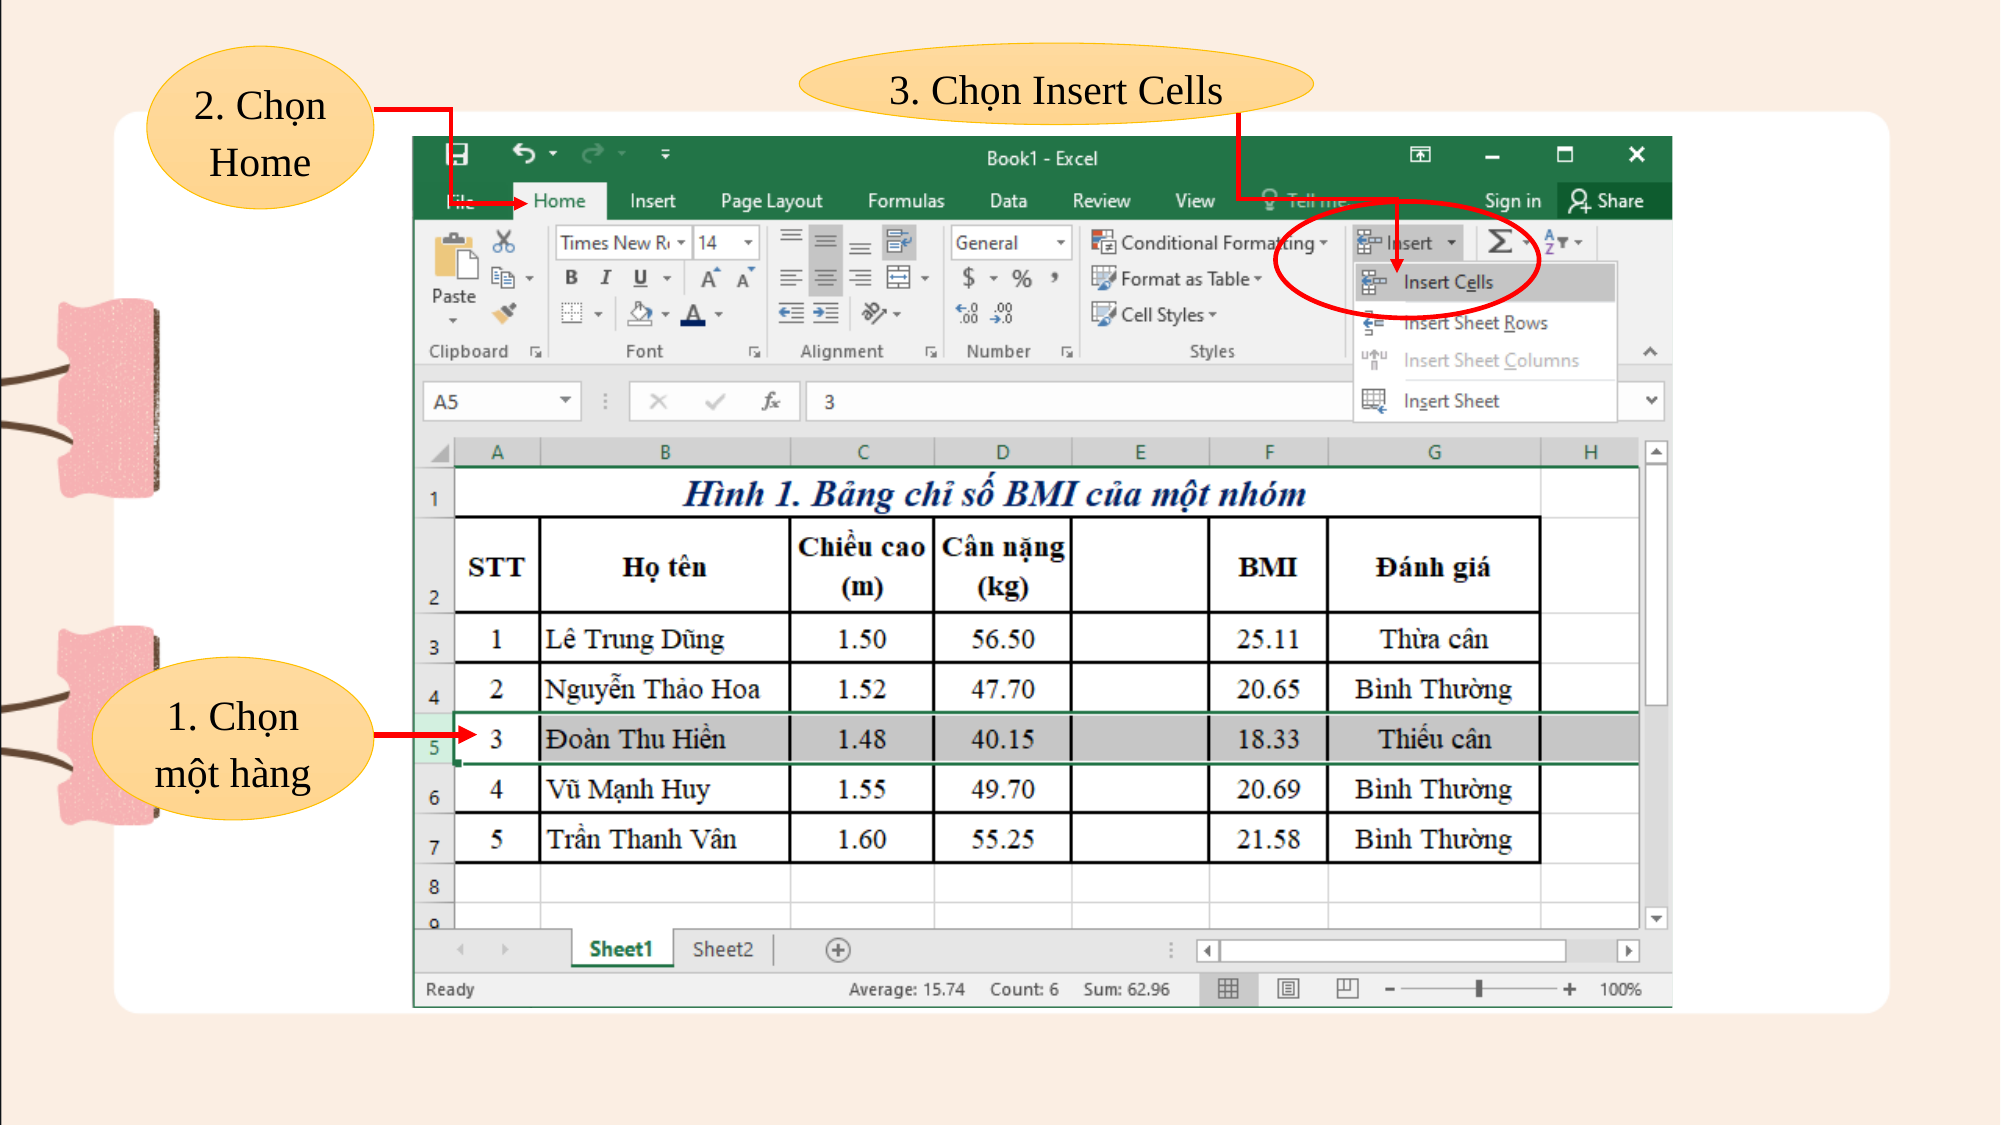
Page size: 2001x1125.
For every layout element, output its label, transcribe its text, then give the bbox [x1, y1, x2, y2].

picture [0, 0, 2001, 1125]
text_box 1. Chọn một hàng [91, 656, 375, 821]
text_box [1237, 113, 1398, 273]
text_box 2. Chọn Home [146, 45, 373, 210]
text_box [373, 109, 529, 204]
text_box 3. Chọn Insert Cells [798, 42, 1315, 126]
